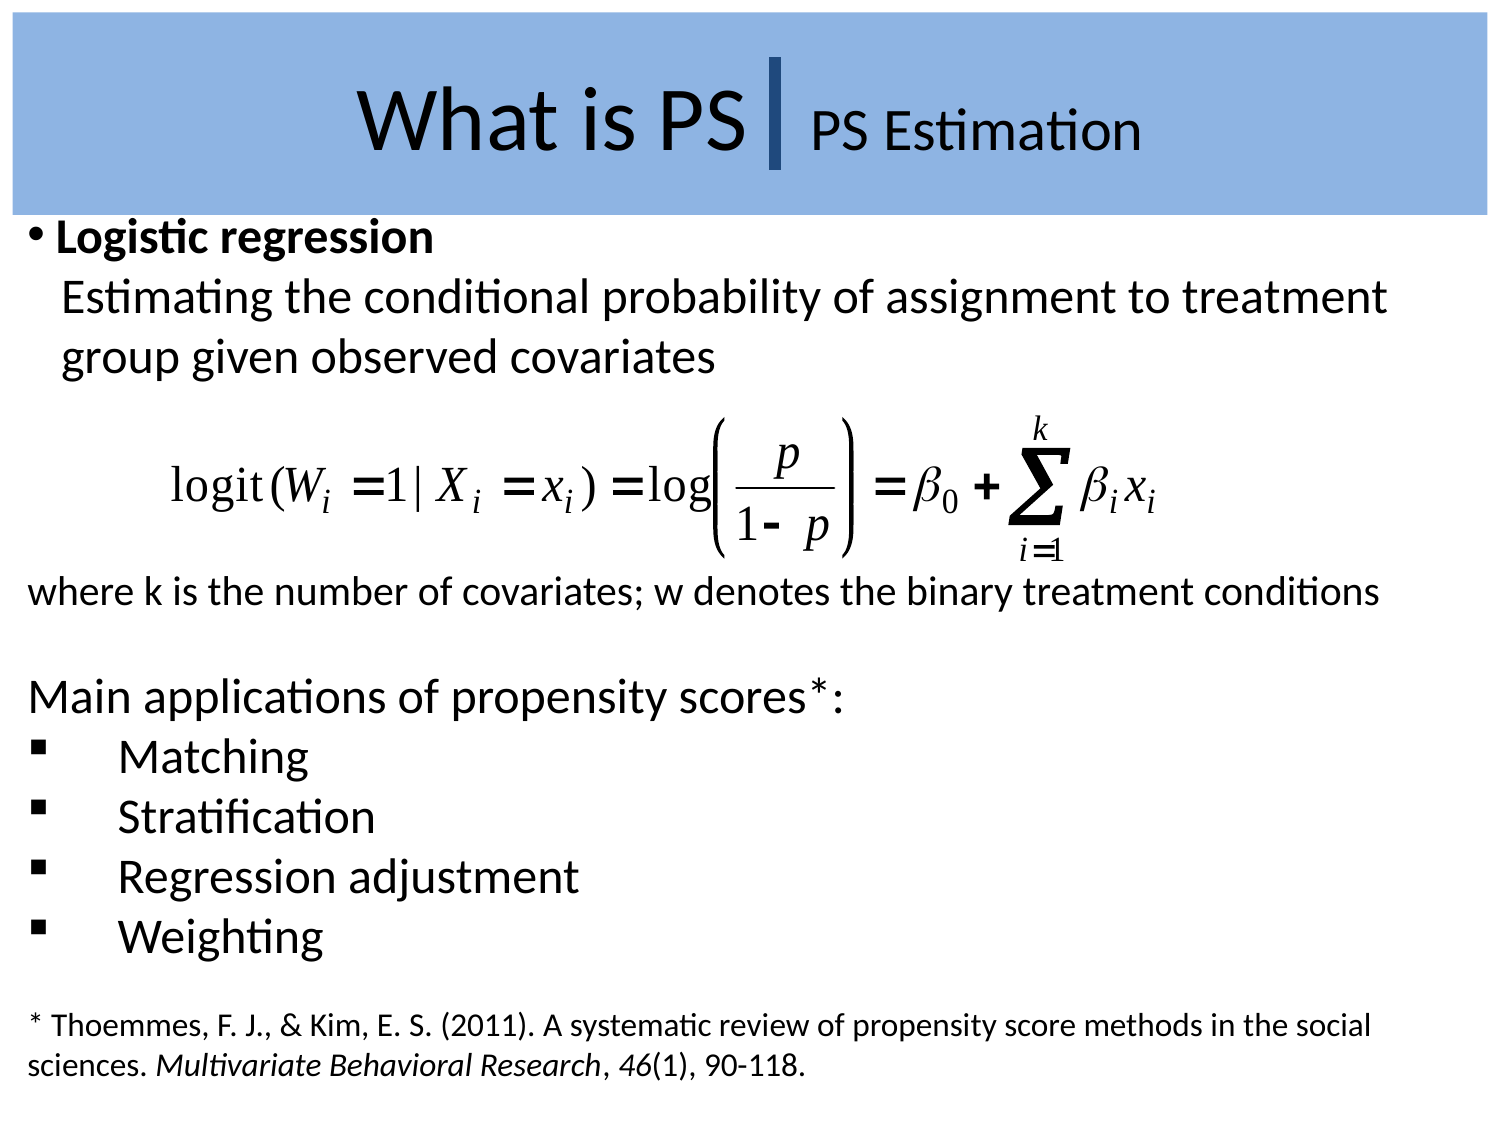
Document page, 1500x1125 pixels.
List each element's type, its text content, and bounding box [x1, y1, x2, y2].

text_box Logistic regression Estimating the conditional probability of assignment to treatment group given observed covariates where k is the number of covariates; w denotes the binary treatment conditions Main applications of propensity scores*: Matching Stratification Regression adjustment Weighting * Thoemmes, F. J., & Kim, E. S. (2011). A systematic review of propensity score methods in the social sciences. Multivariate Behavioral Research, 46(1), 90-118. [12, 195, 1500, 1125]
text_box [162, 399, 1167, 578]
text_box What is PS PS Estimation [12, 12, 1488, 195]
